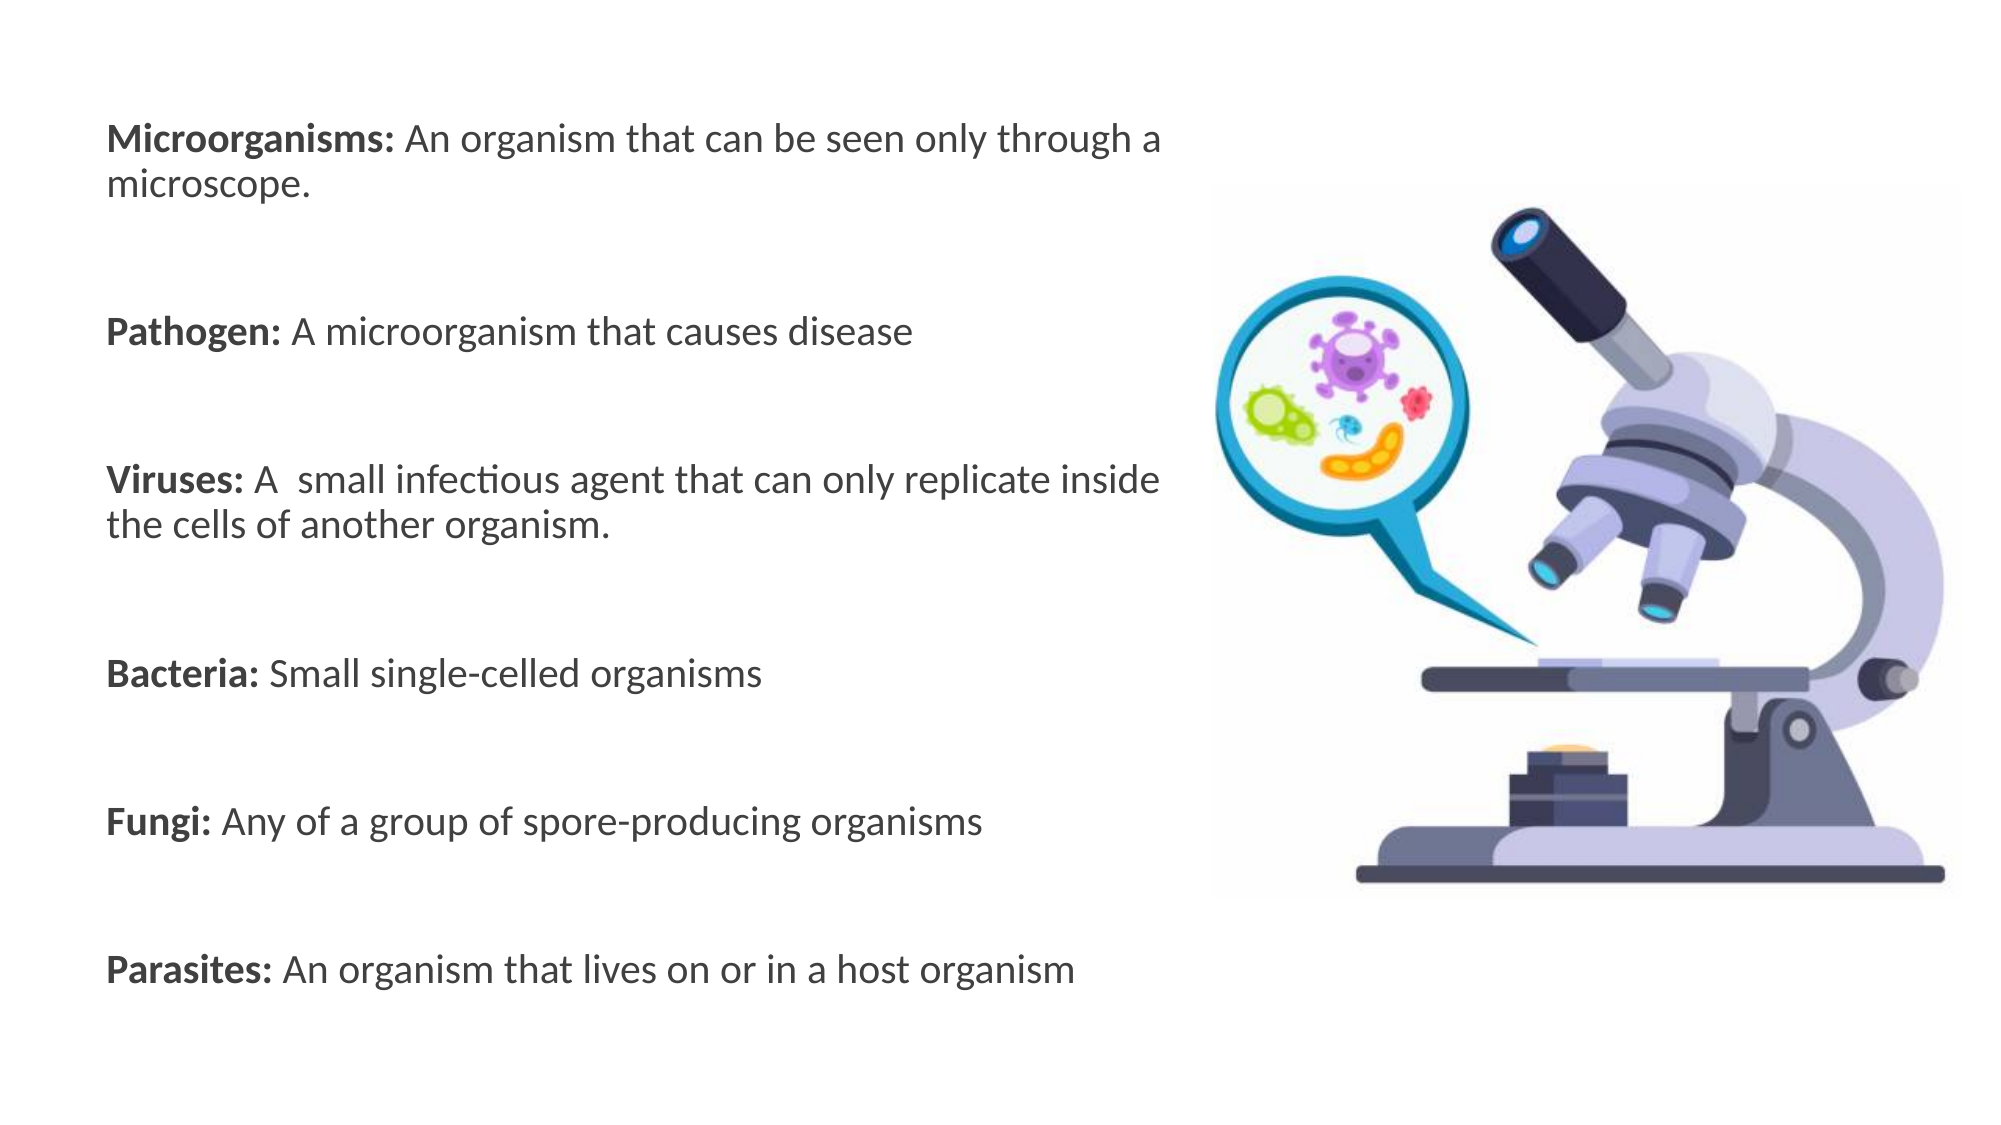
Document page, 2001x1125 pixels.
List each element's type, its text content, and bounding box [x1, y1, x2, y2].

list Microorganisms: An organism that can be seen only through a microscope. Pathogen: A microorganism that causes disease Viruses: A small infectious agent that can only replicate inside the cells of another organism. Bacteria: Small single-celled organisms Fungi: Any of a group of spore-producing organisms Parasites: An organism that lives on or in a host organism [91, 108, 1212, 1049]
picture [1211, 184, 1961, 900]
